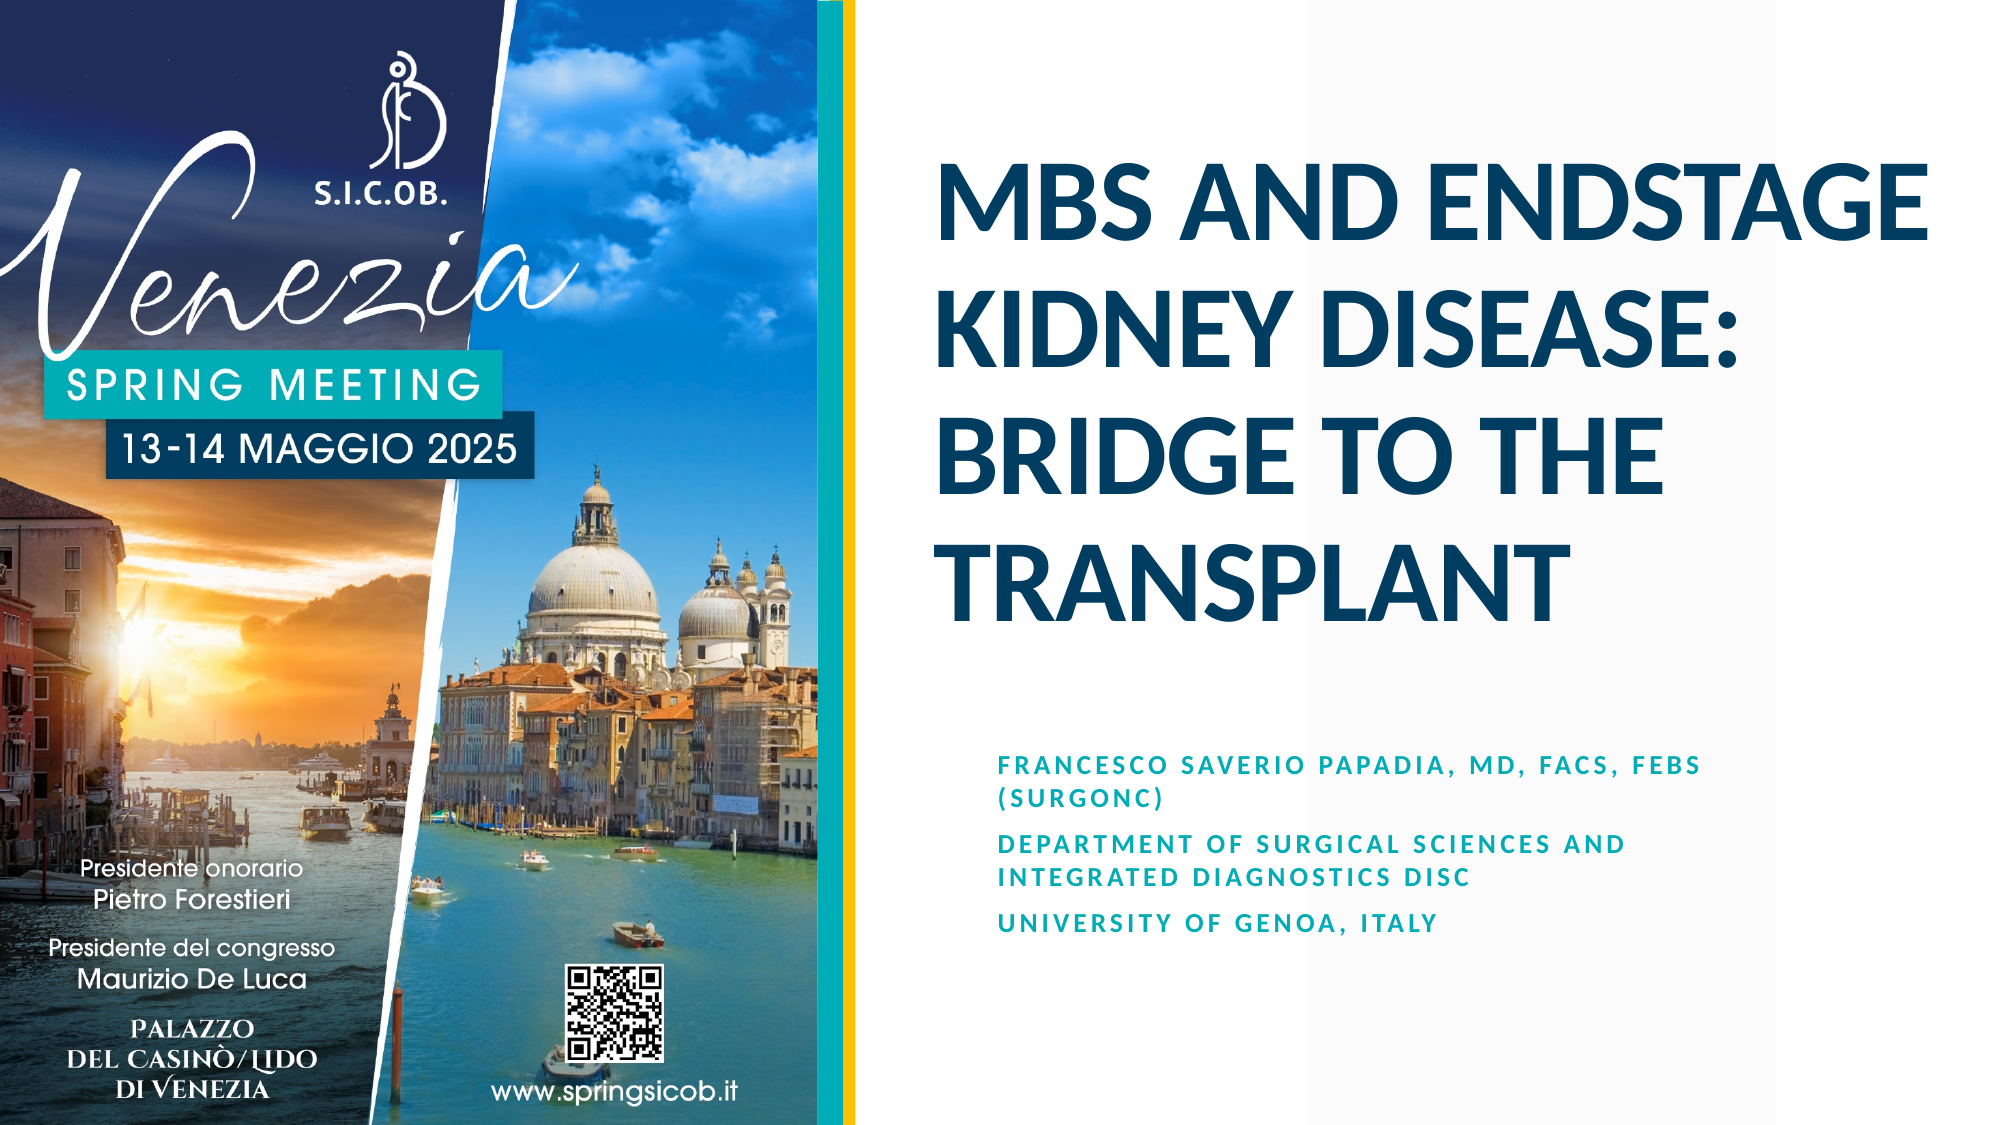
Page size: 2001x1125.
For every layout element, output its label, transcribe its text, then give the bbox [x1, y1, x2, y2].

subtitle Francesco Saverio Papadia, MD, FACS, FEBS (SurgOnc) Department of Surgical Sciences and Integrated Diagnostics DISC University of Genoa, Italy [982, 739, 1831, 950]
picture [0, 0, 818, 1125]
title MBS AND ENDSTAGE KIDNEY DISEASE: BRIDGE TO THE TRANSPLANT [918, 124, 1970, 654]
